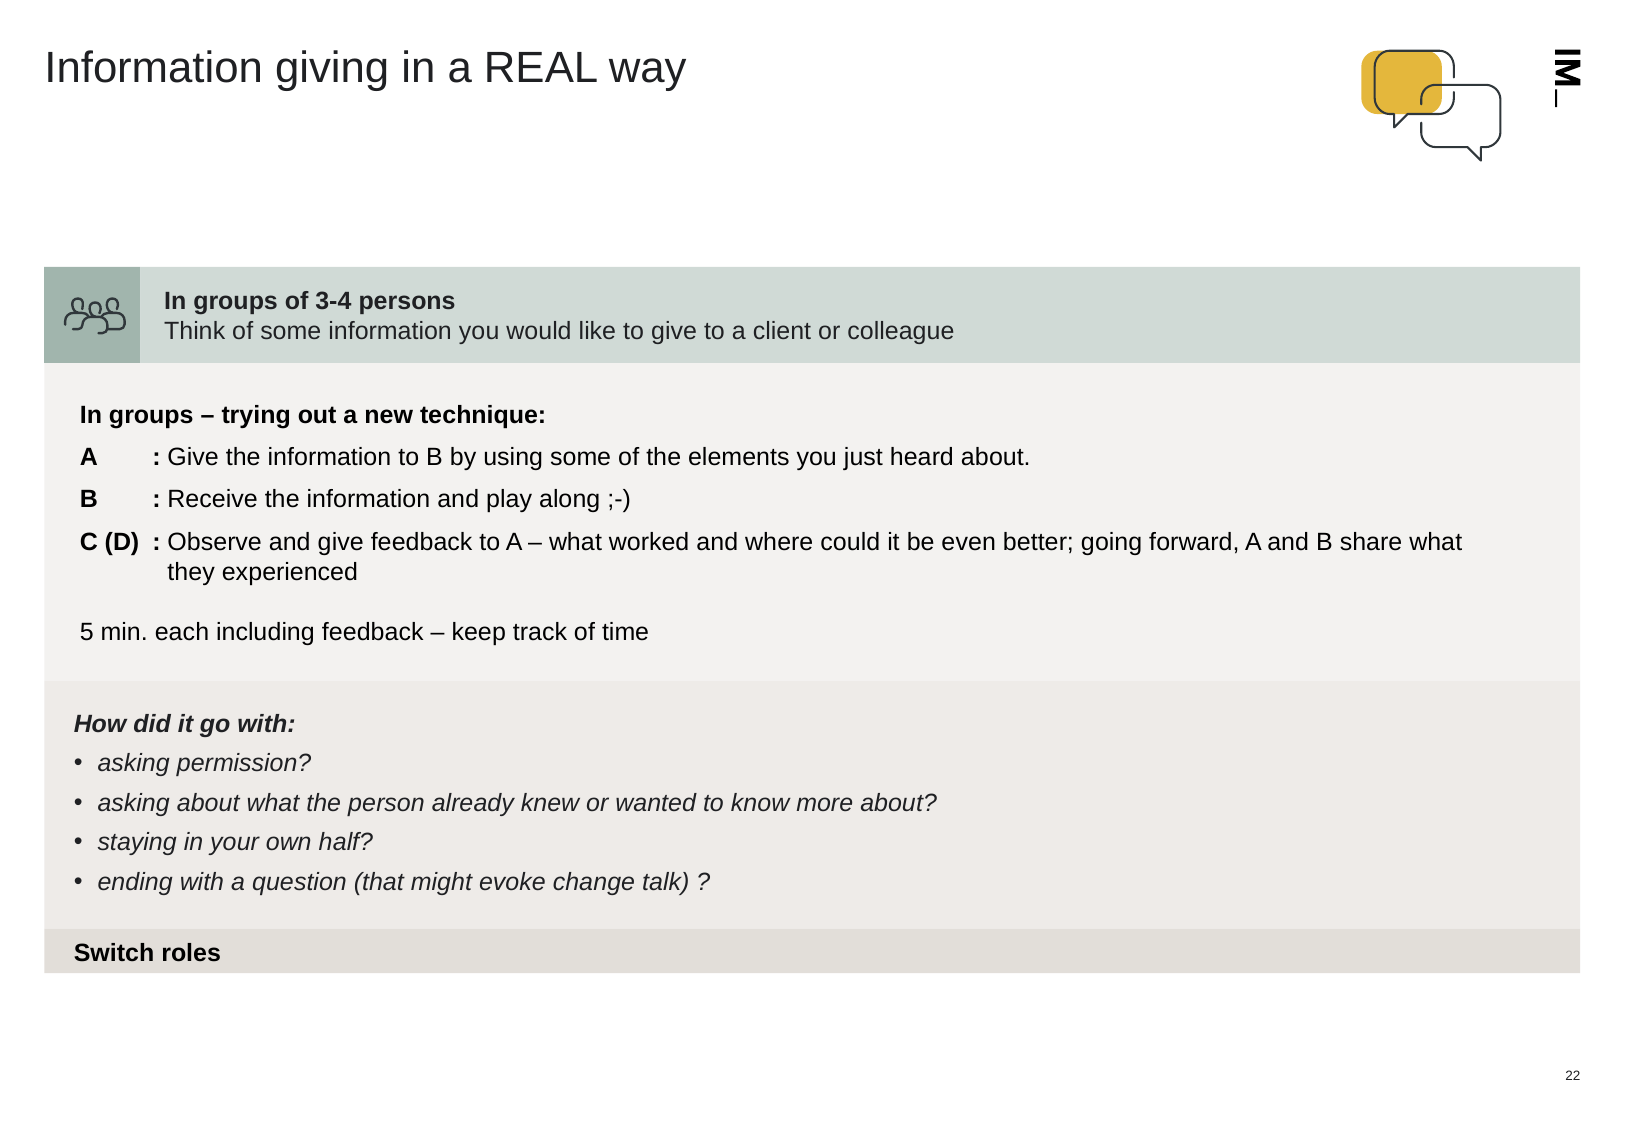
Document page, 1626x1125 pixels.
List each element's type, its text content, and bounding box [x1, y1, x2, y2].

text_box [1361, 50, 1501, 161]
title Information giving in a REAL way [44, 44, 1396, 158]
text_box How did it go with: asking permission? asking about what the person already knew or wanted to know more about? staying in your own half? ending with a question (that might evoke change talk) ? [44, 703, 1581, 906]
text_box Switch roles [44, 928, 1581, 974]
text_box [65, 298, 125, 334]
text_box In groups of 3-4 persons Think of some information you would like to give to a client or colleague [141, 266, 1581, 362]
text_box [43, 681, 1581, 930]
text_box In groups – trying out a new technique: A : Give the information to B by using some of the elements you just heard about. B : Receive the information and play along ;-) C (D) : Observe and give feedback to A – what worked and where could it be even better; going forward, A and B share what they experienced 5 min. each including feedback – keep track of time [43, 362, 1581, 681]
text_box [43, 266, 141, 362]
